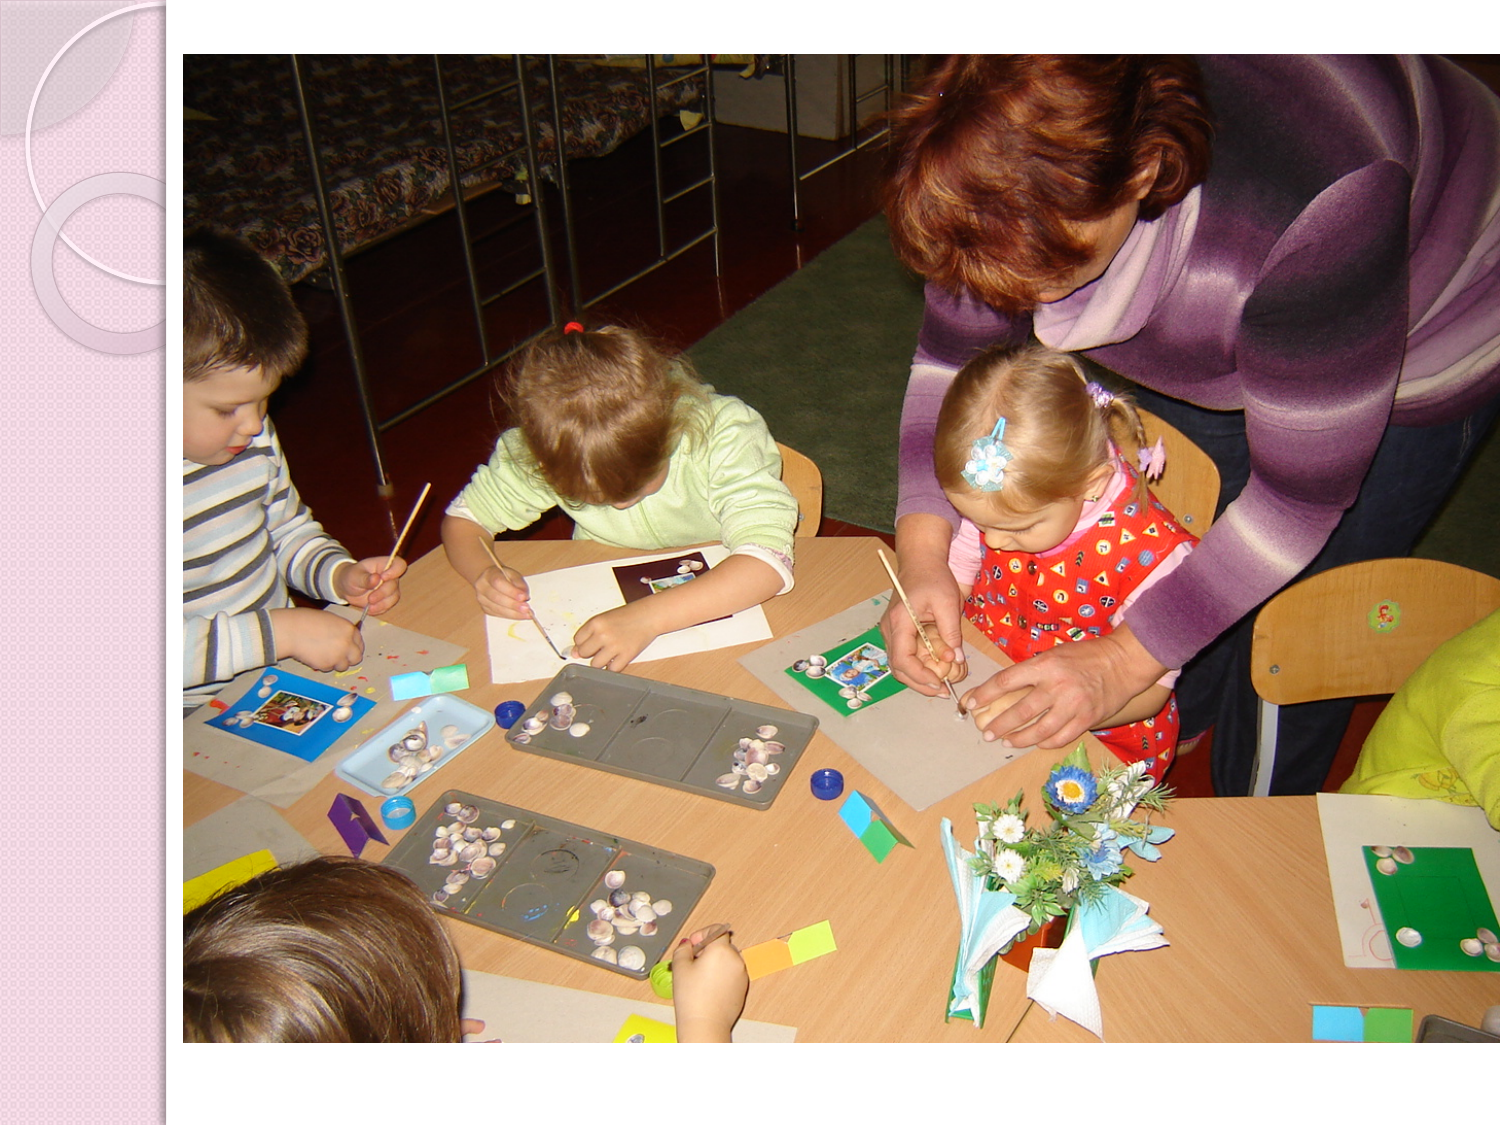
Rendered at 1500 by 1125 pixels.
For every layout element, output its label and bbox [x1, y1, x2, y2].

list [182, 54, 1500, 1043]
